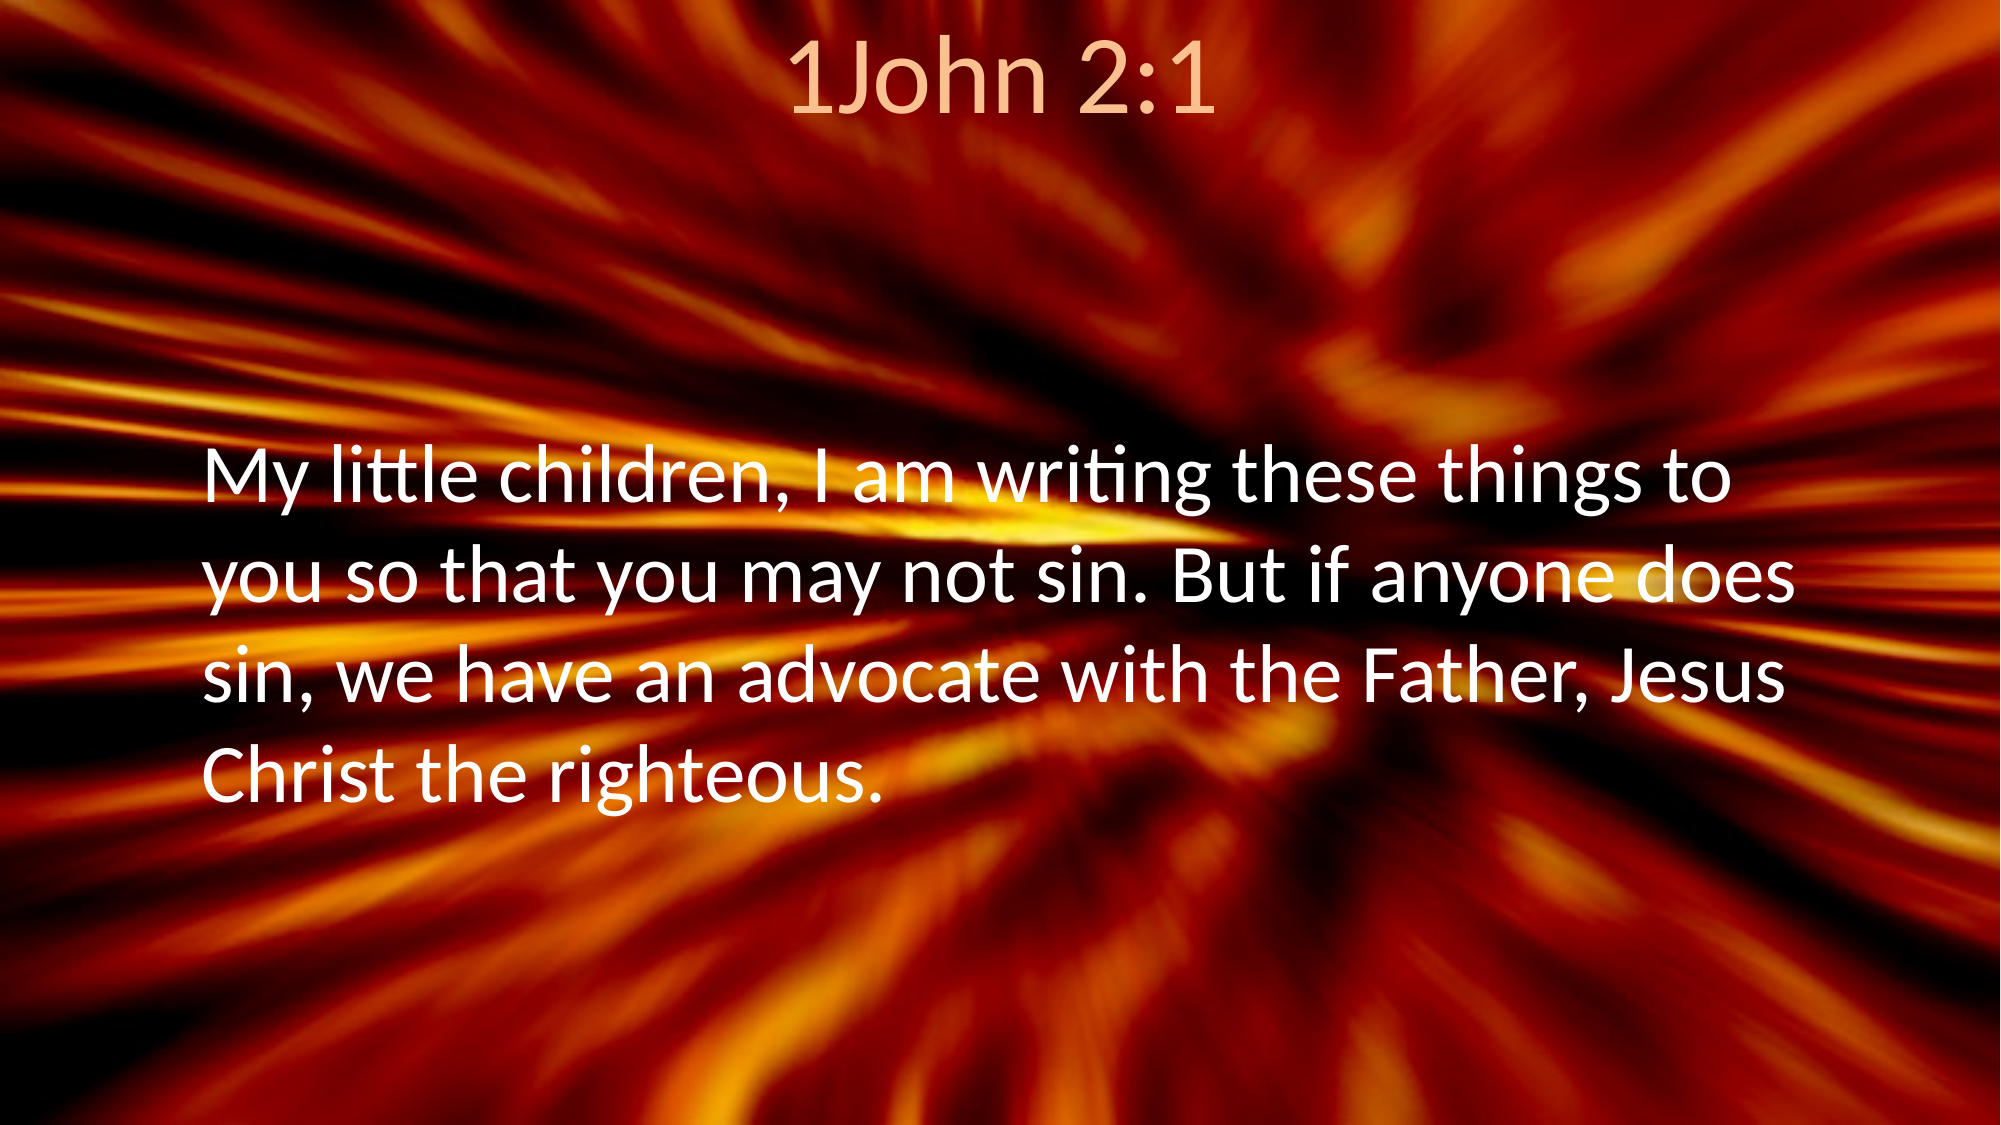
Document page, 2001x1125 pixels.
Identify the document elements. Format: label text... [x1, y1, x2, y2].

picture [0, 0, 2001, 1125]
list My little children, I am writing these things to you so that you may not sin. But if anyone does sin, we have an advocate with the Father, Jesus Christ the righteous. [174, 162, 1825, 1075]
title 1John 2:1 [324, 0, 1675, 162]
